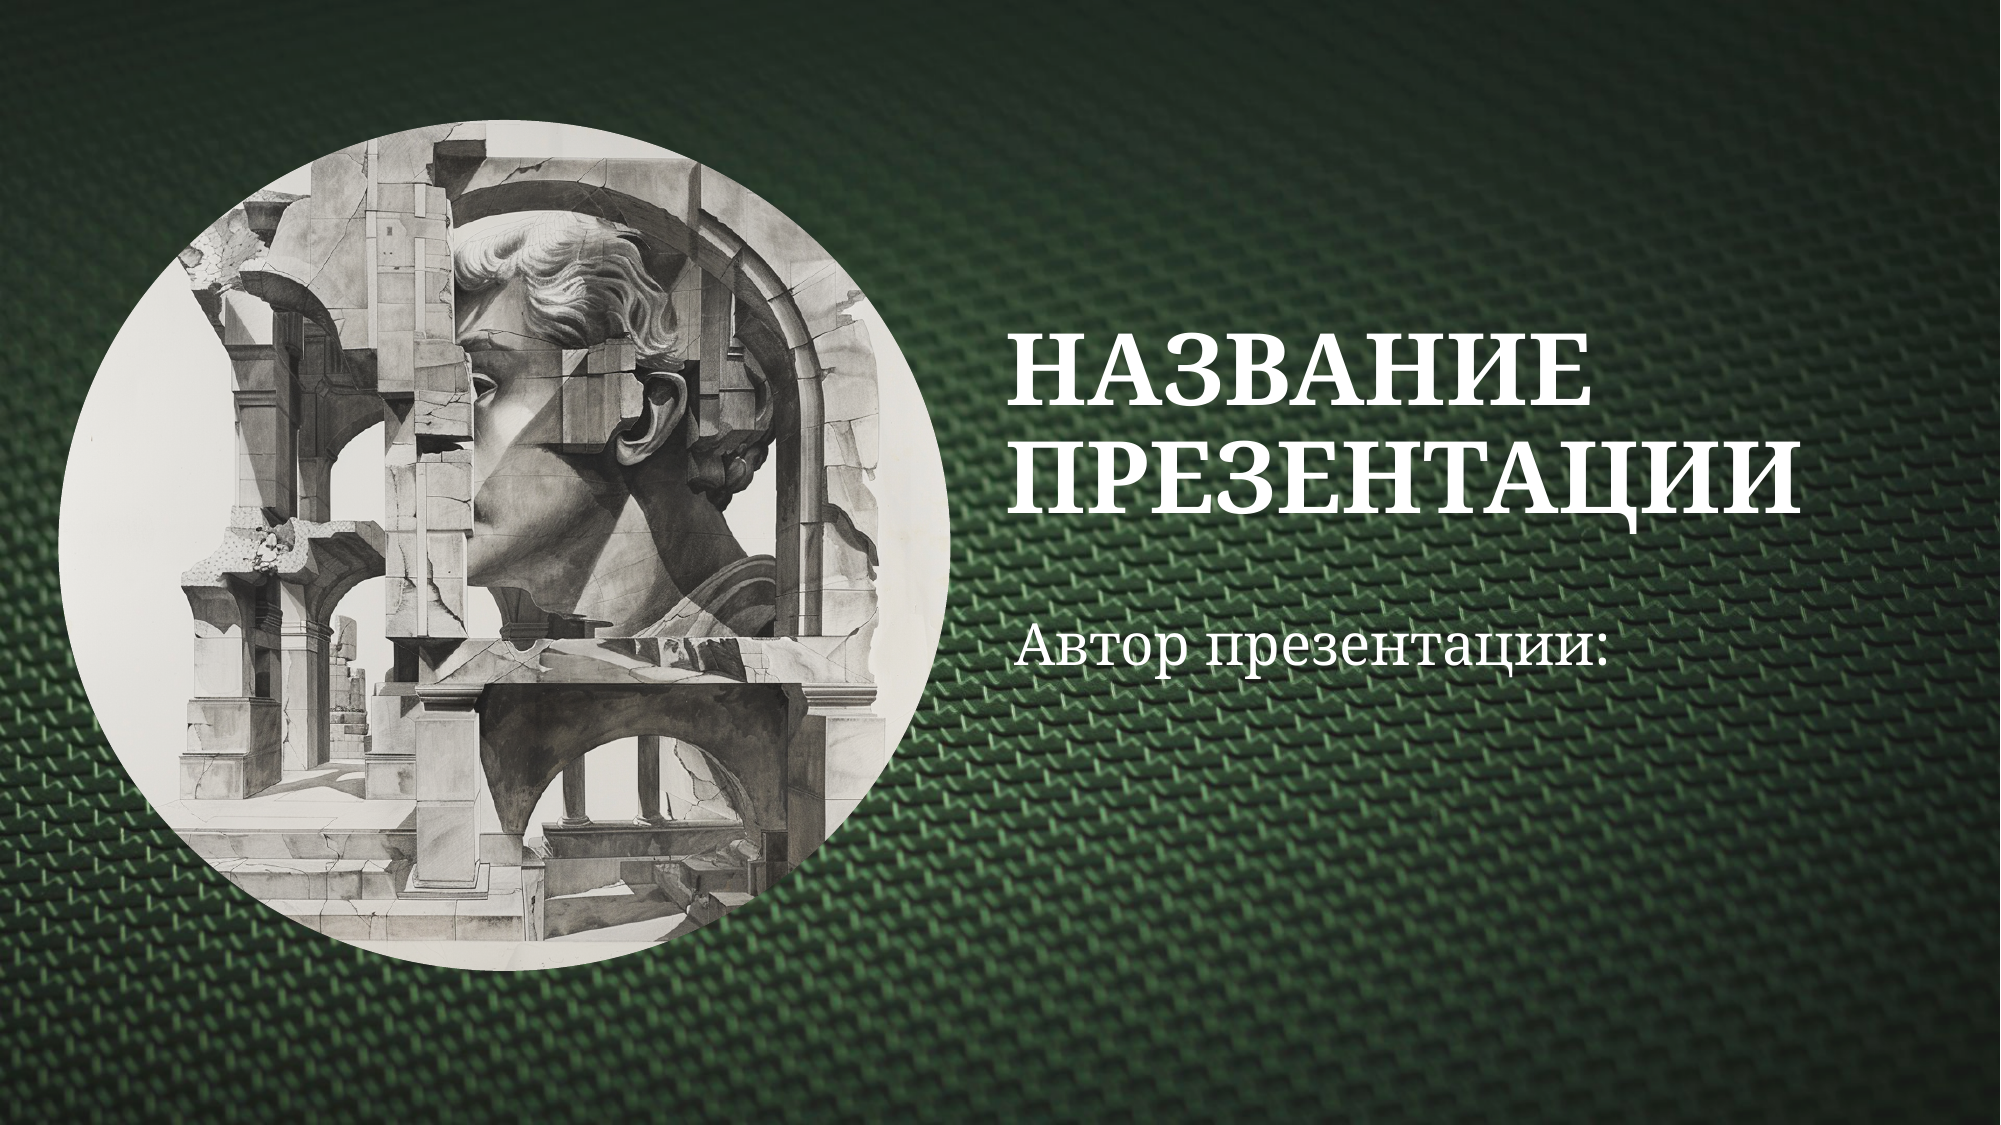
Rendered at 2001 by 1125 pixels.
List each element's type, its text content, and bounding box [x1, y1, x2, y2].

picture [58, 119, 951, 971]
text_box НАЗВАНИЕ ПРЕЗЕНТАЦИИ [990, 312, 1953, 601]
text_box Автор презентации: [999, 599, 1793, 685]
